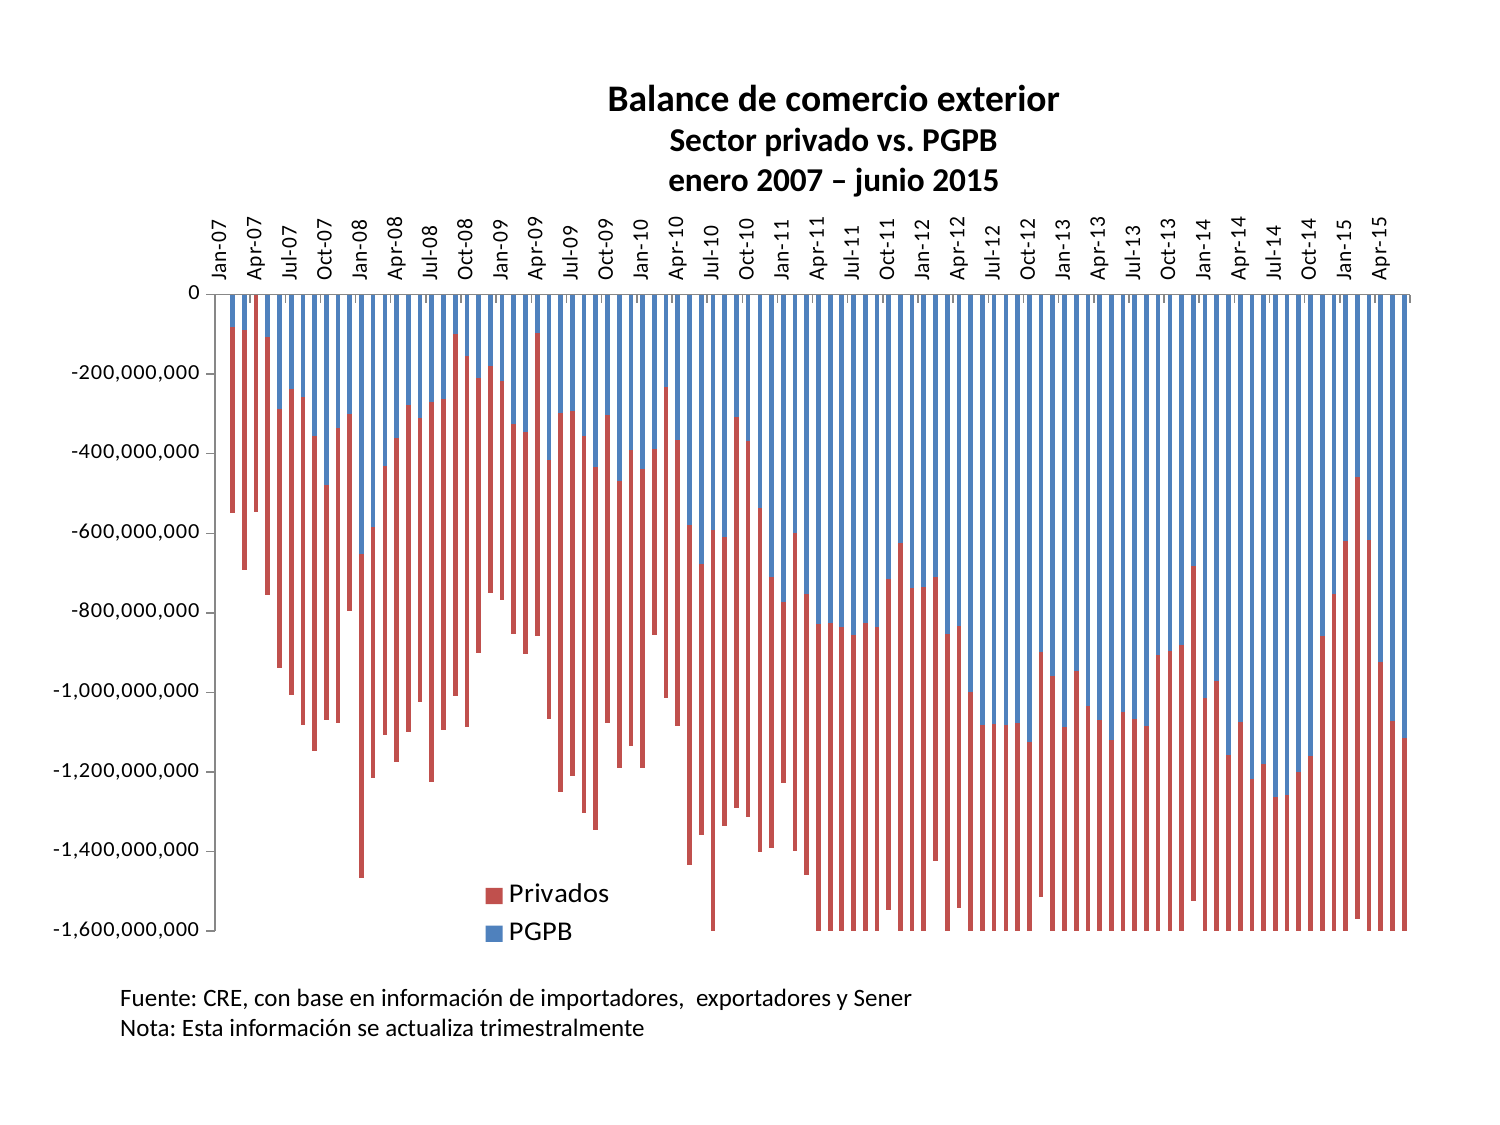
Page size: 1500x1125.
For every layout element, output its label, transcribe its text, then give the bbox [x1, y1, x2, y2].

chart [52, 217, 1424, 958]
text_box Fuente: CRE, con base en información de importadores, exportadores y Sener Nota: Esta información se actualiza trimestralmente [105, 974, 1279, 1049]
text_box Balance de comercio exterior Sector privado vs. PGPB enero 2007 – junio 2015 [304, 66, 1364, 206]
